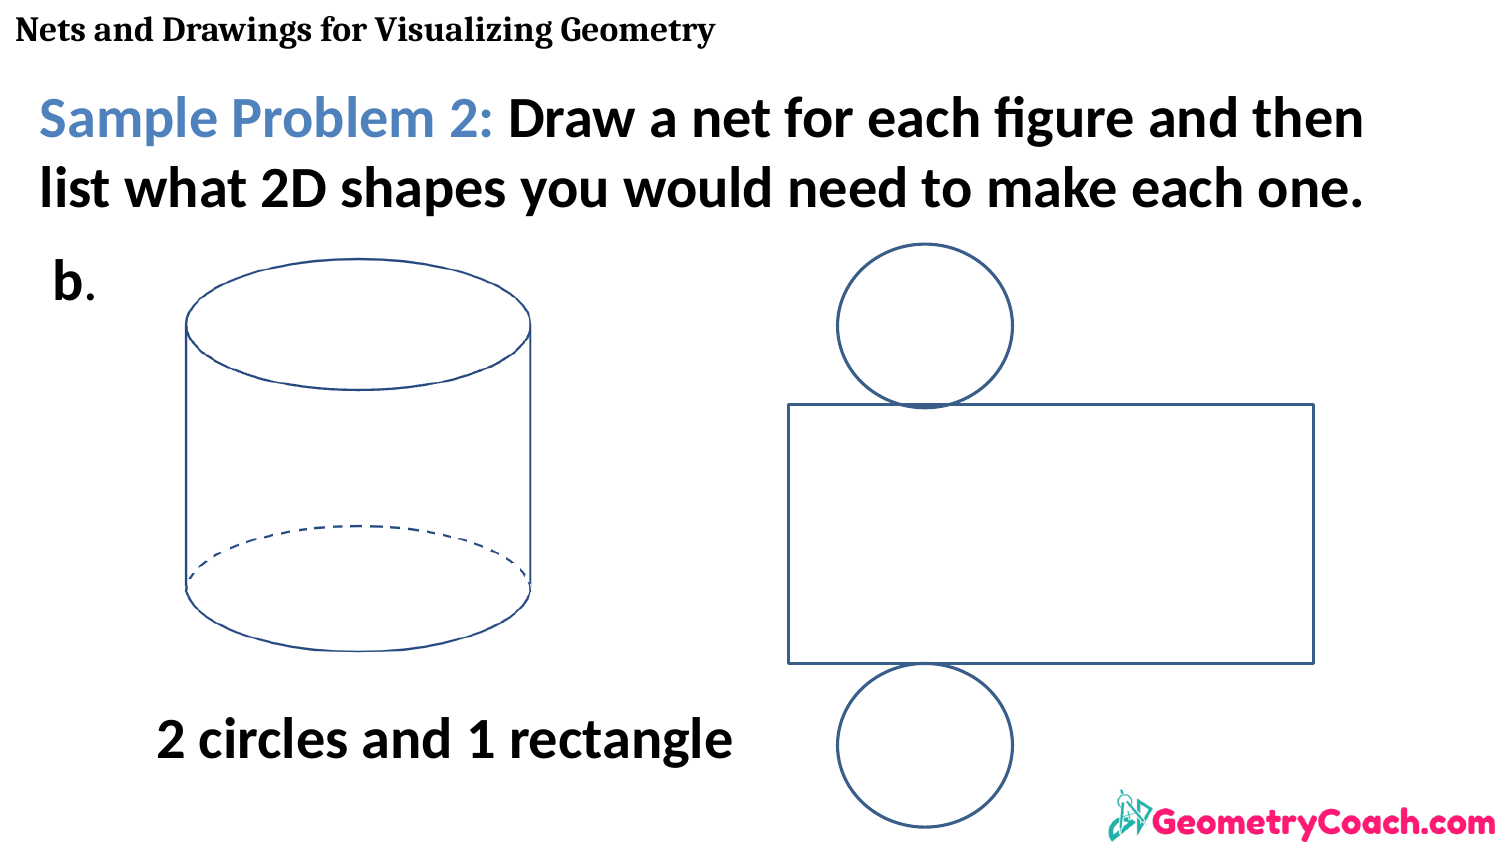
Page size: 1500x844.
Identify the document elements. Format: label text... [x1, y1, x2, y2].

text_box [788, 404, 1314, 664]
text_box [837, 244, 1013, 408]
text_box [837, 663, 1013, 828]
picture [170, 254, 545, 666]
title Nets and Drawings for Visualizing Geometry [0, 0, 1350, 57]
text_box b. [37, 234, 115, 320]
list Sample Problem 2: Draw a net for each figure and then list what 2D shapes you would need to make each one. [24, 71, 1450, 235]
picture [1103, 784, 1500, 844]
text_box 2 circles and 1 rectangle [140, 692, 757, 778]
